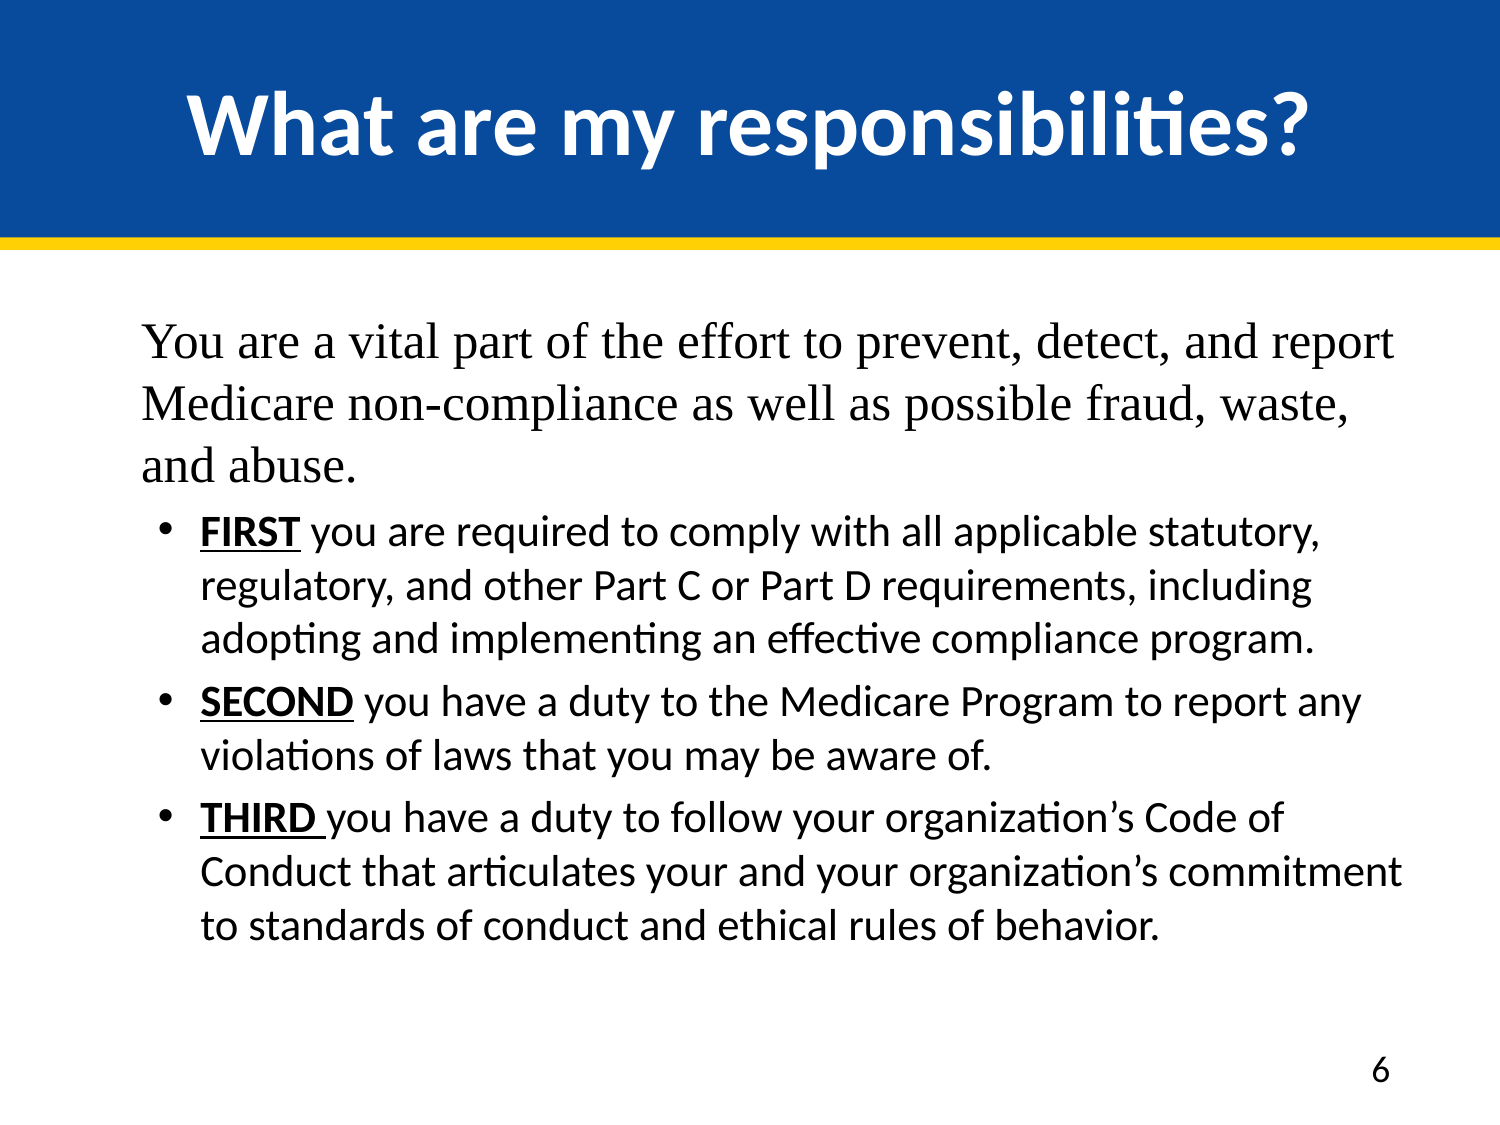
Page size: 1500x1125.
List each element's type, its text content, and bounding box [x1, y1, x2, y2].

list You are a vital part of the effort to prevent, detect, and report Medicare non-compliance as well as possible fraud, waste, and abuse. FIRST you are required to comply with all applicable statutory, regulatory, and other Part C or Part D requirements, including adopting and implementing an effective compliance program. SECOND you have a duty to the Medicare Program to report any violations of laws that you may be aware of. THIRD you have a duty to follow your organization’s Code of Conduct that articulates your and your organization’s commitment to standards of conduct and ethical rules of behavior. [75, 299, 1425, 1005]
title What are my responsibilities? [0, 0, 1500, 238]
text_box 6 [1299, 1037, 1406, 1098]
